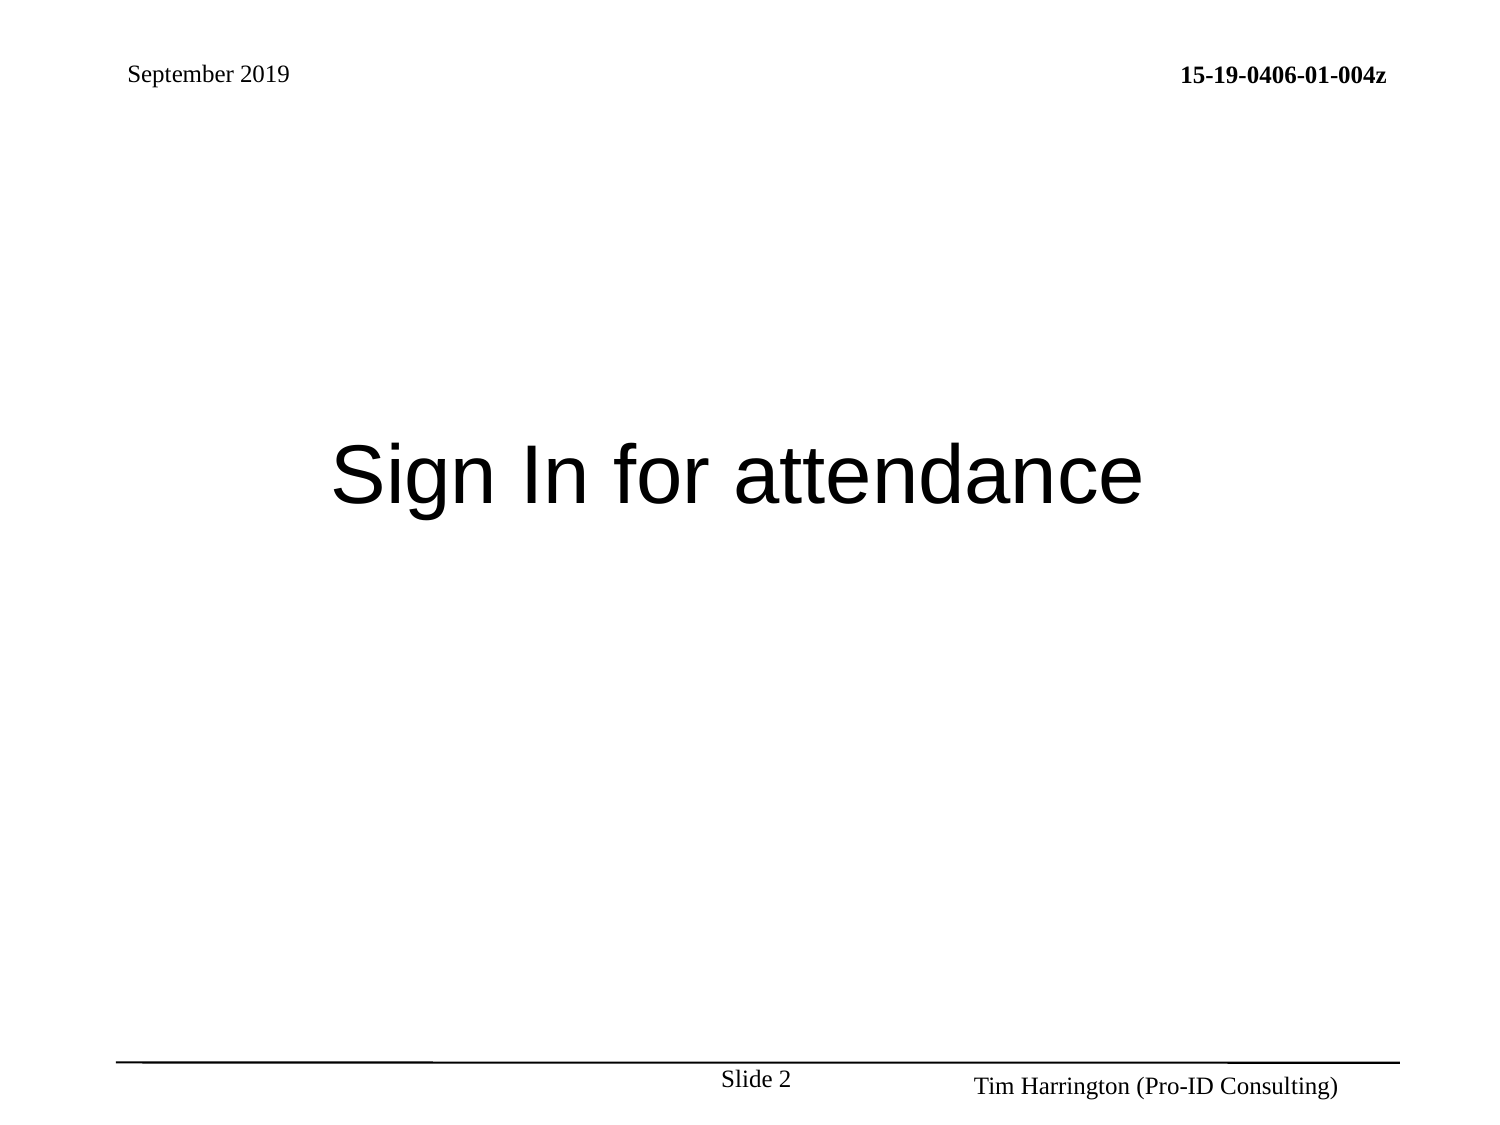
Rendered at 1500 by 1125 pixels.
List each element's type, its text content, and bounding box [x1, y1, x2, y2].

title Sign In for attendance [112, 349, 1388, 591]
text_box Slide 2 [675, 1062, 838, 1093]
